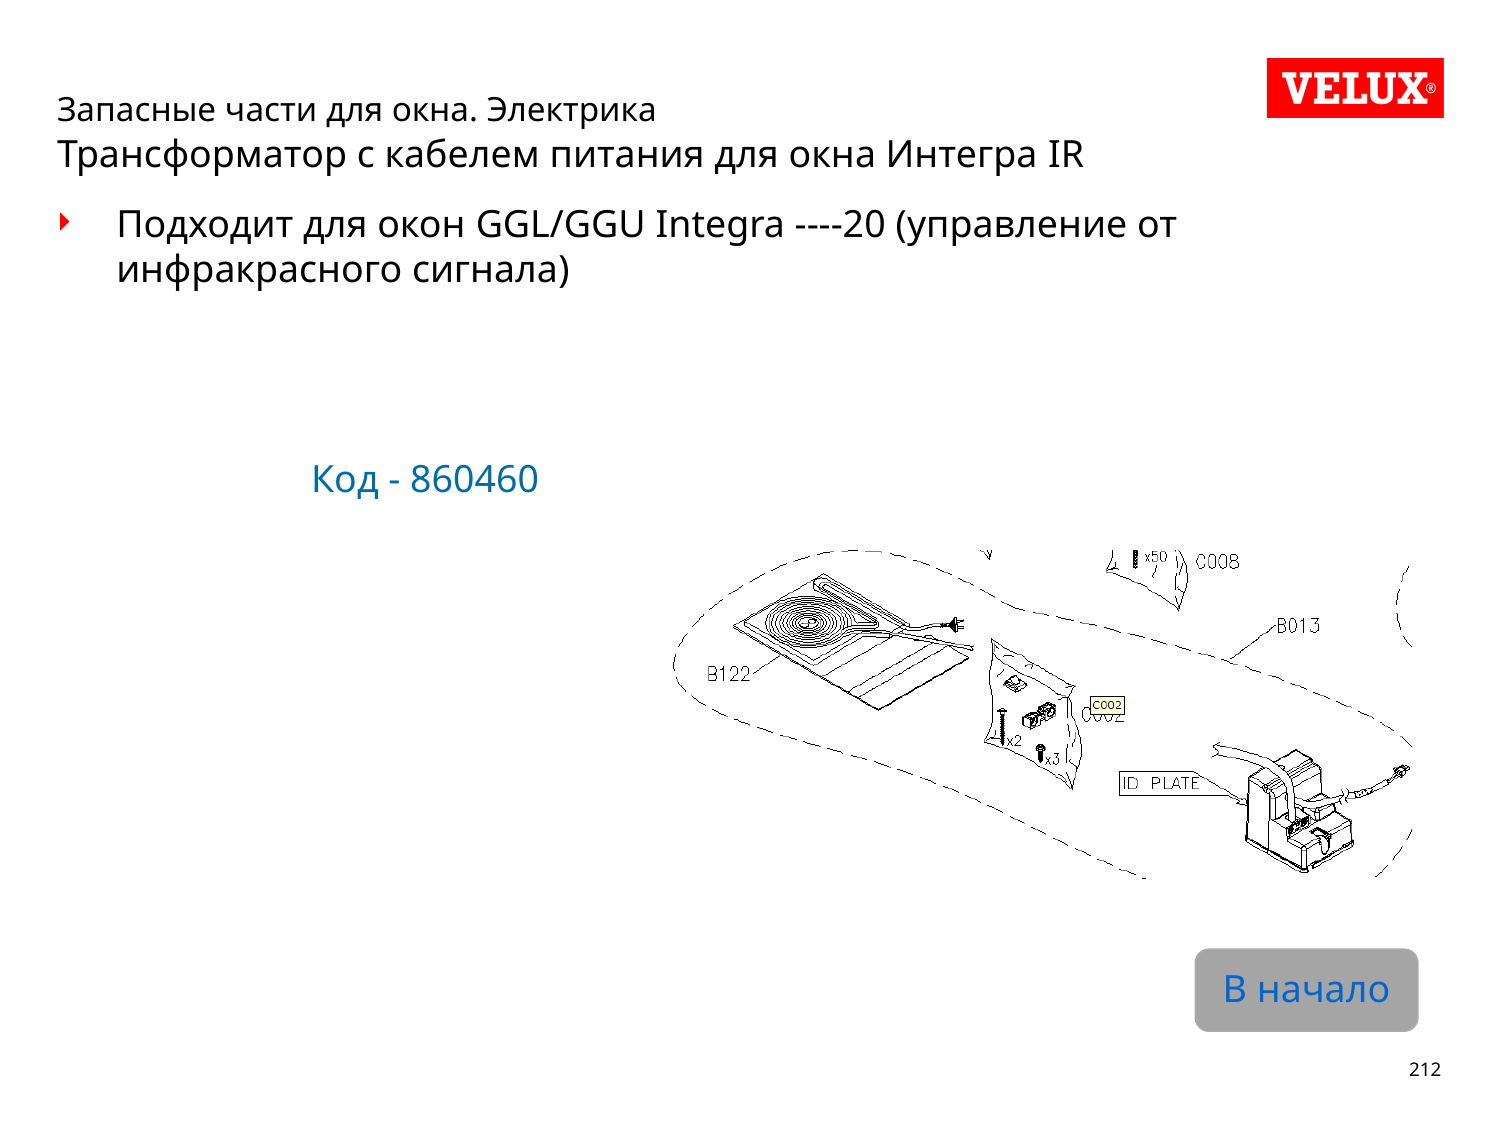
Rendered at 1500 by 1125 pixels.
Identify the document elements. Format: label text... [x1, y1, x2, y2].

picture [667, 550, 1413, 879]
text_box В начало [1195, 949, 1418, 1032]
title Запасные части для окна. Электрика Трансформатор с кабелем питания для окна Интегра IR [56, 27, 1211, 182]
picture [1267, 58, 1444, 118]
list Подходит для окон GGL/GGU Integra ----20 (управление от инфракрасного сигнала) Код - 860460 [56, 199, 1442, 1038]
slide_number 212 [1392, 1057, 1442, 1095]
